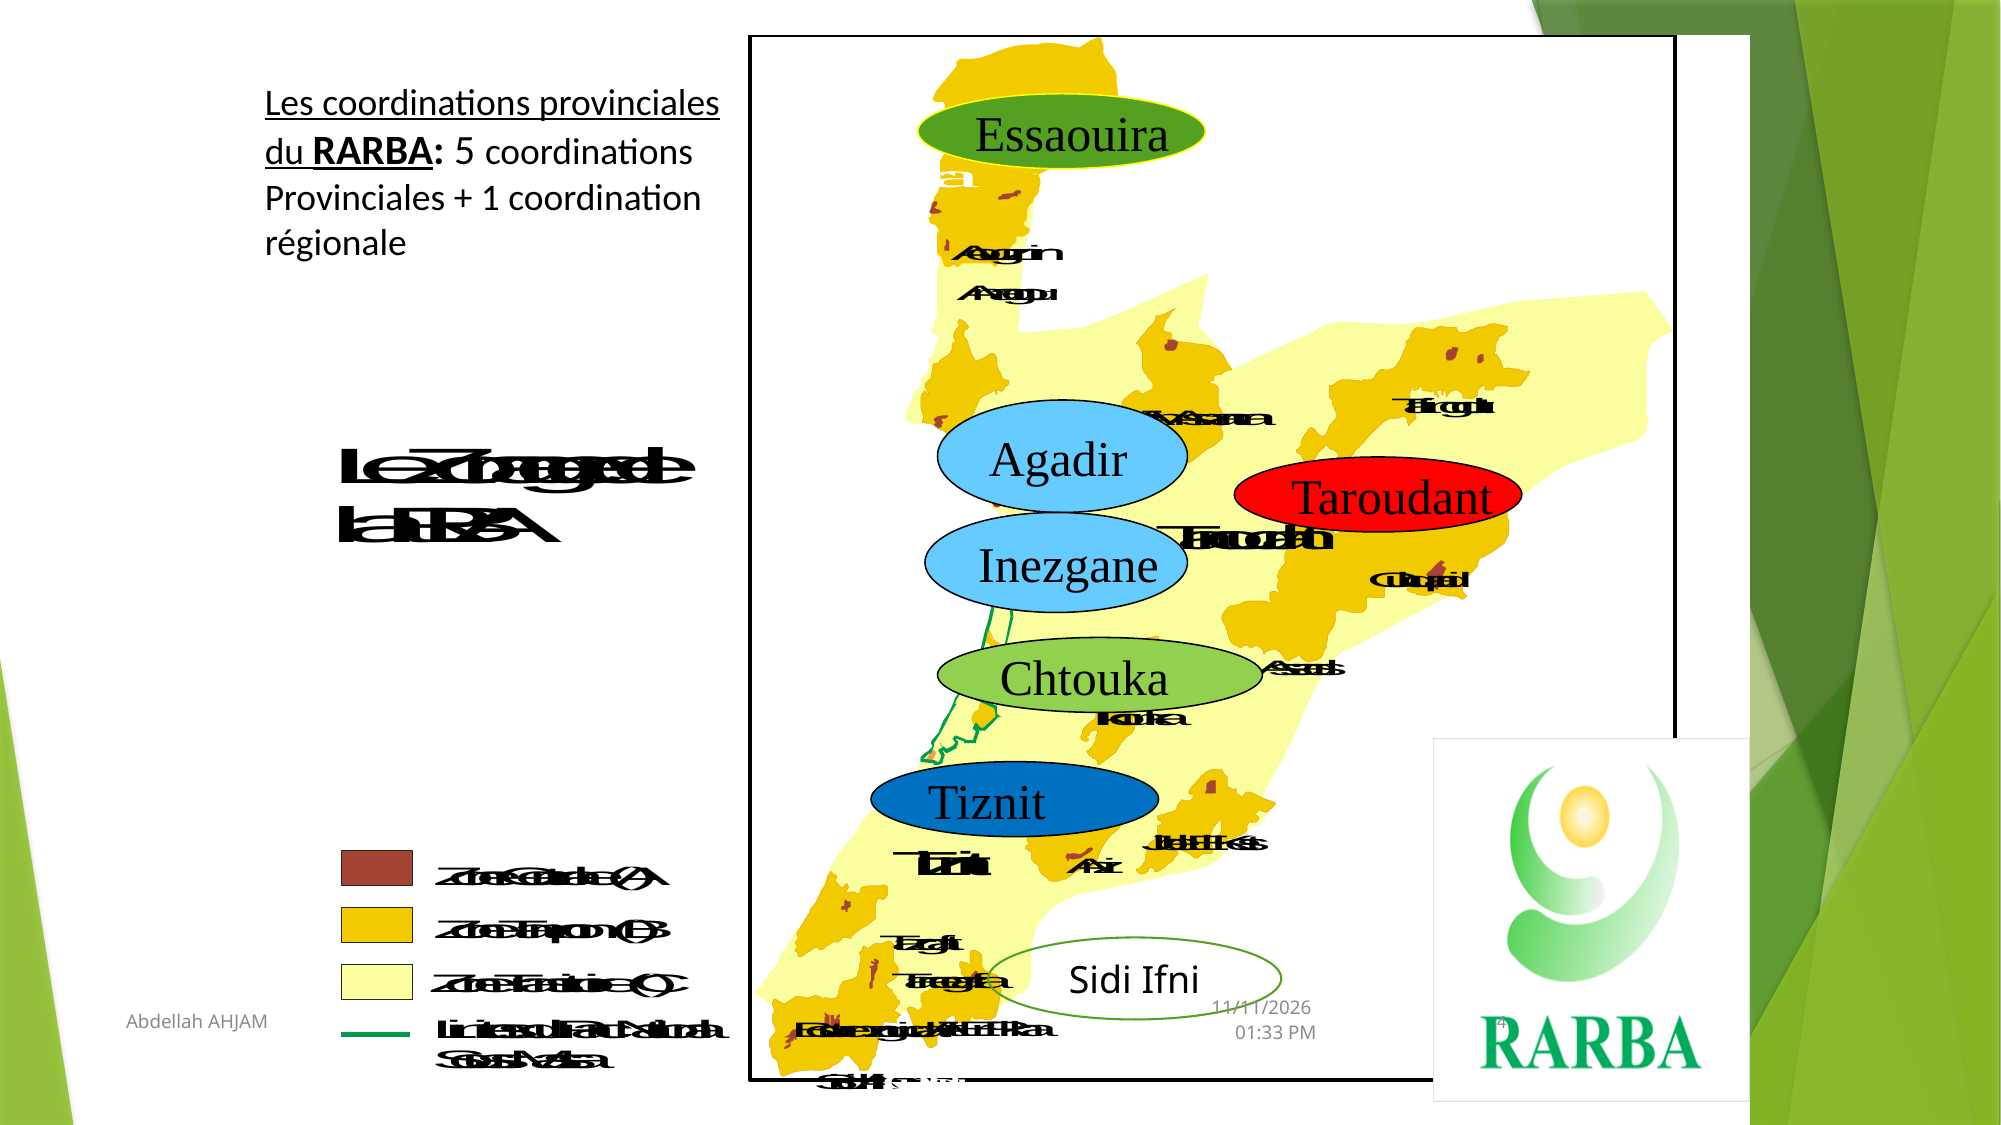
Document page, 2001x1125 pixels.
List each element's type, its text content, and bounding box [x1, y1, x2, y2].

picture [1433, 737, 1751, 1103]
footer Abdellah AHJAM [111, 991, 244, 1051]
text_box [249, 34, 1751, 1125]
